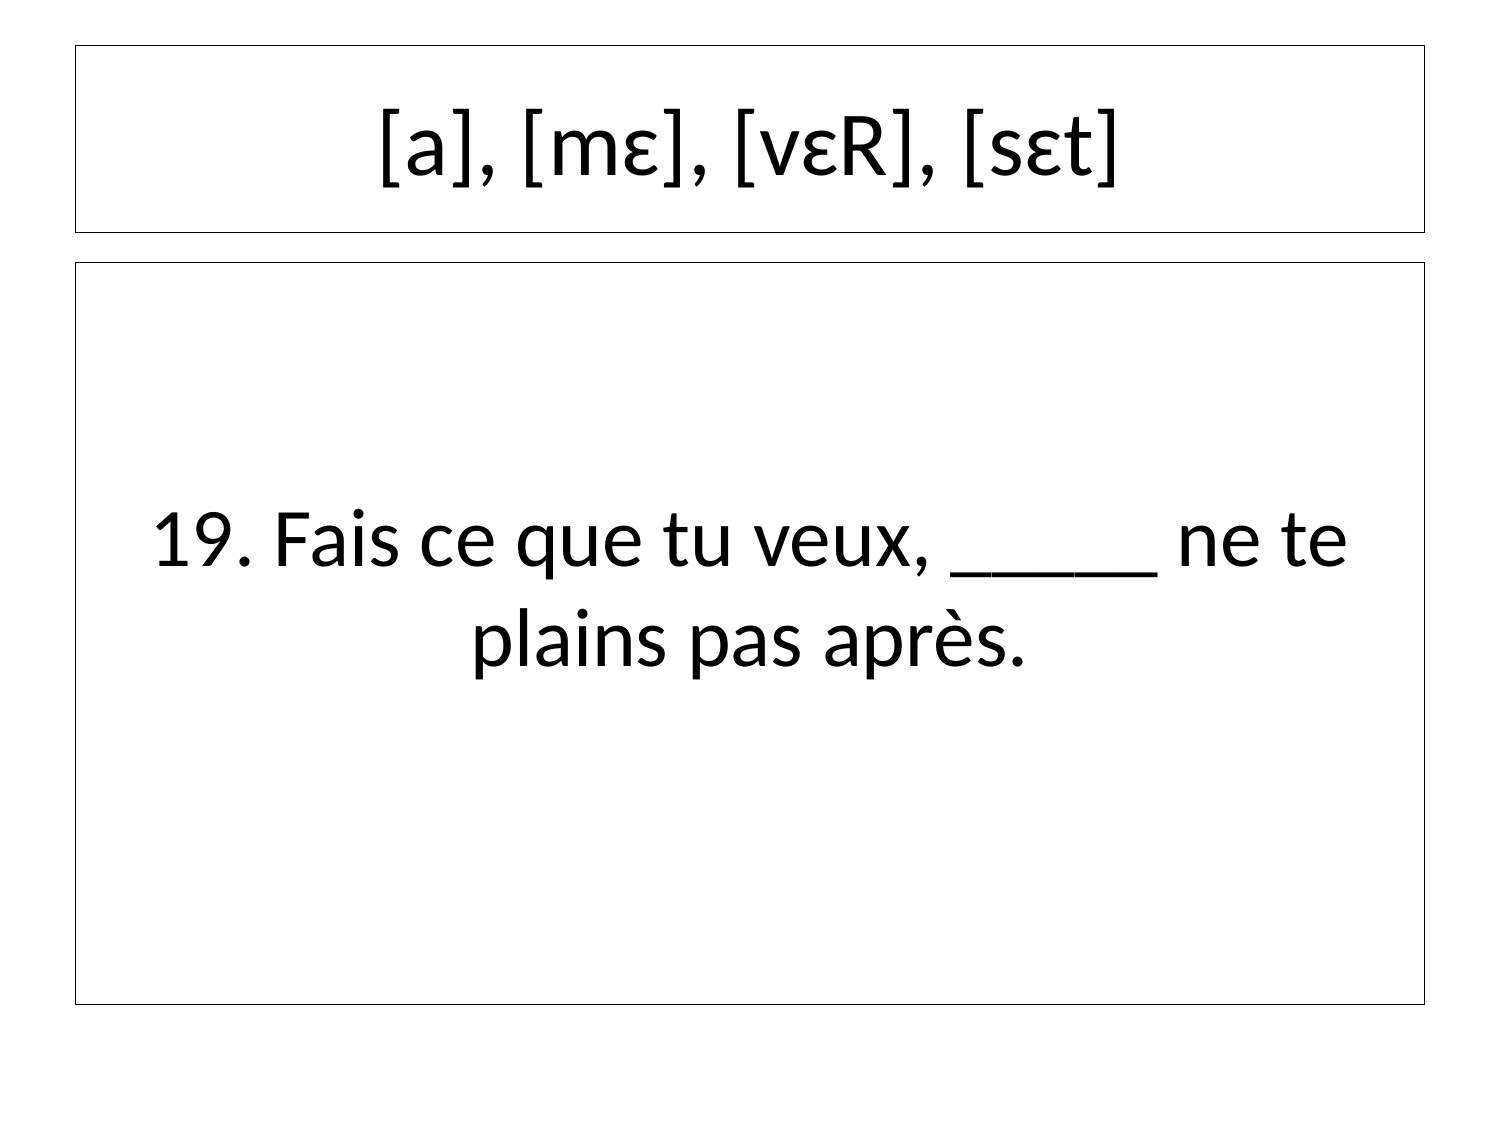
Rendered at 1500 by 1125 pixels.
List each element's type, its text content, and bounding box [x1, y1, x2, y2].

title [a], [mɛ], [vɛR], [sɛt] [75, 45, 1425, 233]
list 19. Fais ce que tu veux, _____ ne te plains pas après. [75, 262, 1425, 1005]
